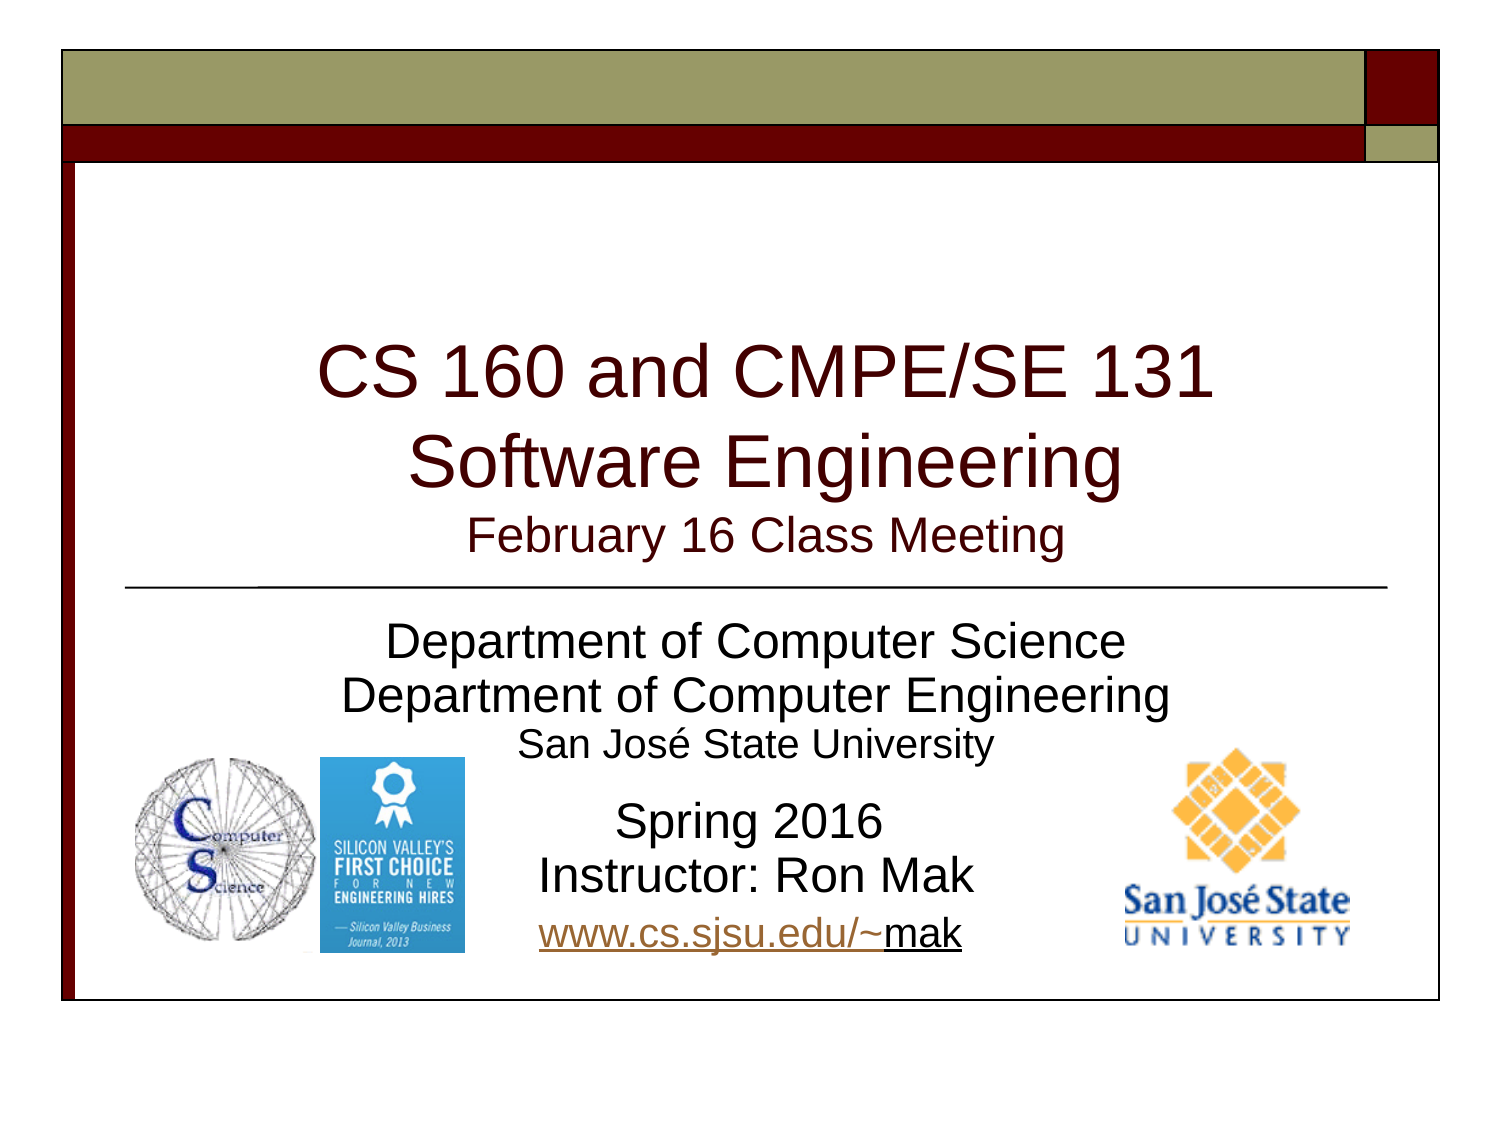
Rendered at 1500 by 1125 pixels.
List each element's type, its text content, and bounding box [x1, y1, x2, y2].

picture [1124, 742, 1351, 955]
subtitle Department of Computer Science Department of Computer Engineering San José State University Spring 2016 Instructor: Ron Mak www.cs.sjsu.edu/~mak [125, 607, 1388, 998]
title CS 160 and CMPE/SE 131 Software Engineering February 16 Class Meeting [135, 232, 1398, 570]
picture [134, 757, 466, 953]
